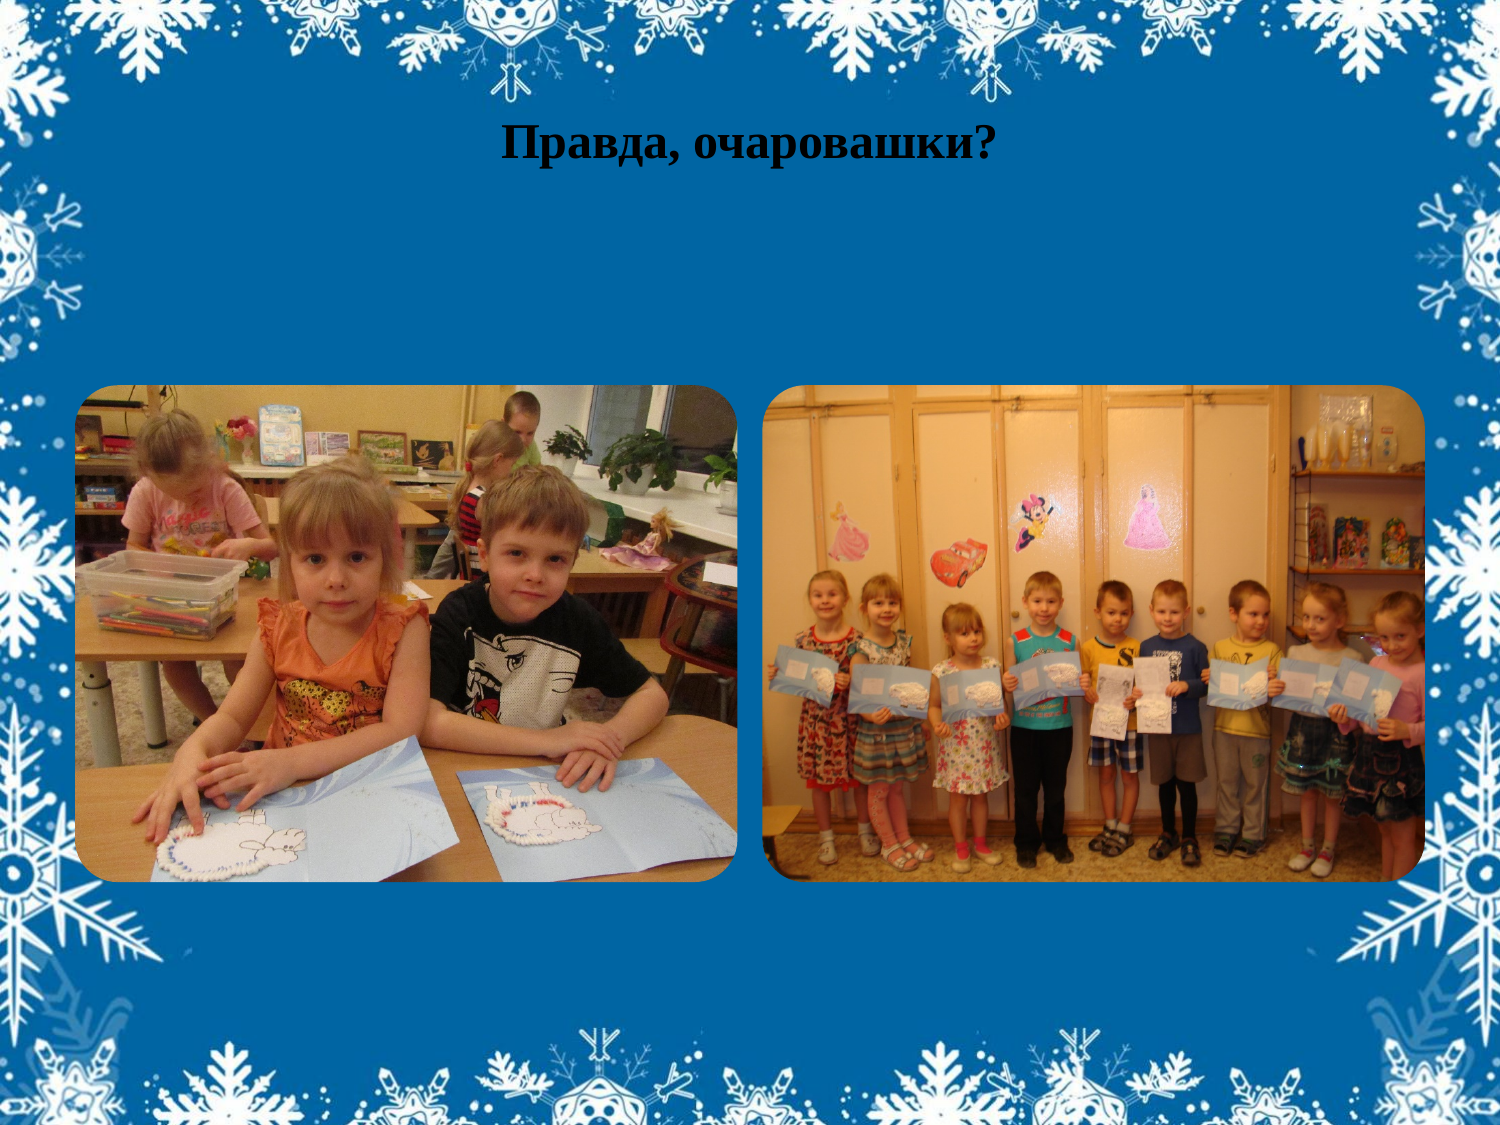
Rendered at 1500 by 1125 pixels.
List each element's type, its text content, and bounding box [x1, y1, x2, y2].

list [74, 384, 738, 883]
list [762, 384, 1426, 883]
title Правда, очаровашки? [75, 45, 1425, 233]
picture [0, 0, 1500, 1125]
